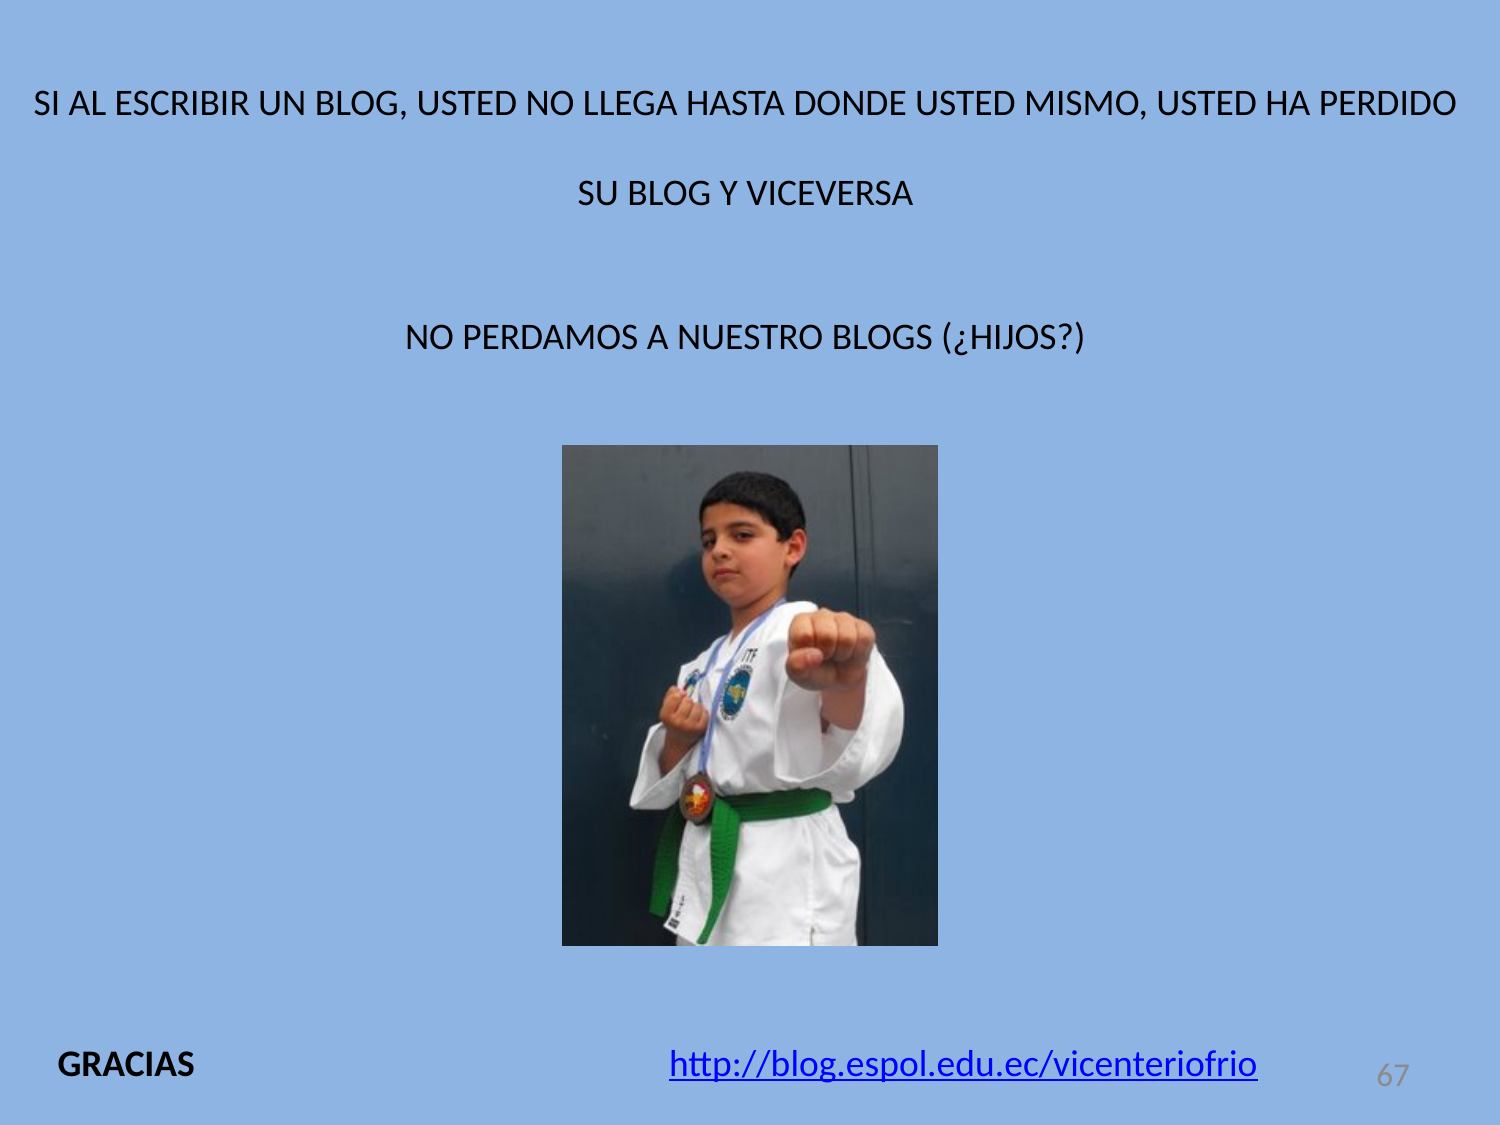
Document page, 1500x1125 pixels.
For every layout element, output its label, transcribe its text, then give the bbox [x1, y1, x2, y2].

text_box http://blog.espol.edu.ec/vicenteriofrio [654, 1031, 1274, 1091]
slide_number 67 [1074, 1042, 1425, 1103]
picture [562, 445, 938, 946]
text_box GRACIAS [42, 1031, 210, 1091]
text_box NO PERDAMOS A NUESTRO BLOGS (¿HIJOS?) [390, 304, 1101, 365]
text_box SI AL ESCRIBIR UN BLOG, USTED NO LLEGA HASTA DONDE USTED MISMO, USTED HA PERDIDO SU BLOG Y VICEVERSA [0, 70, 1500, 220]
